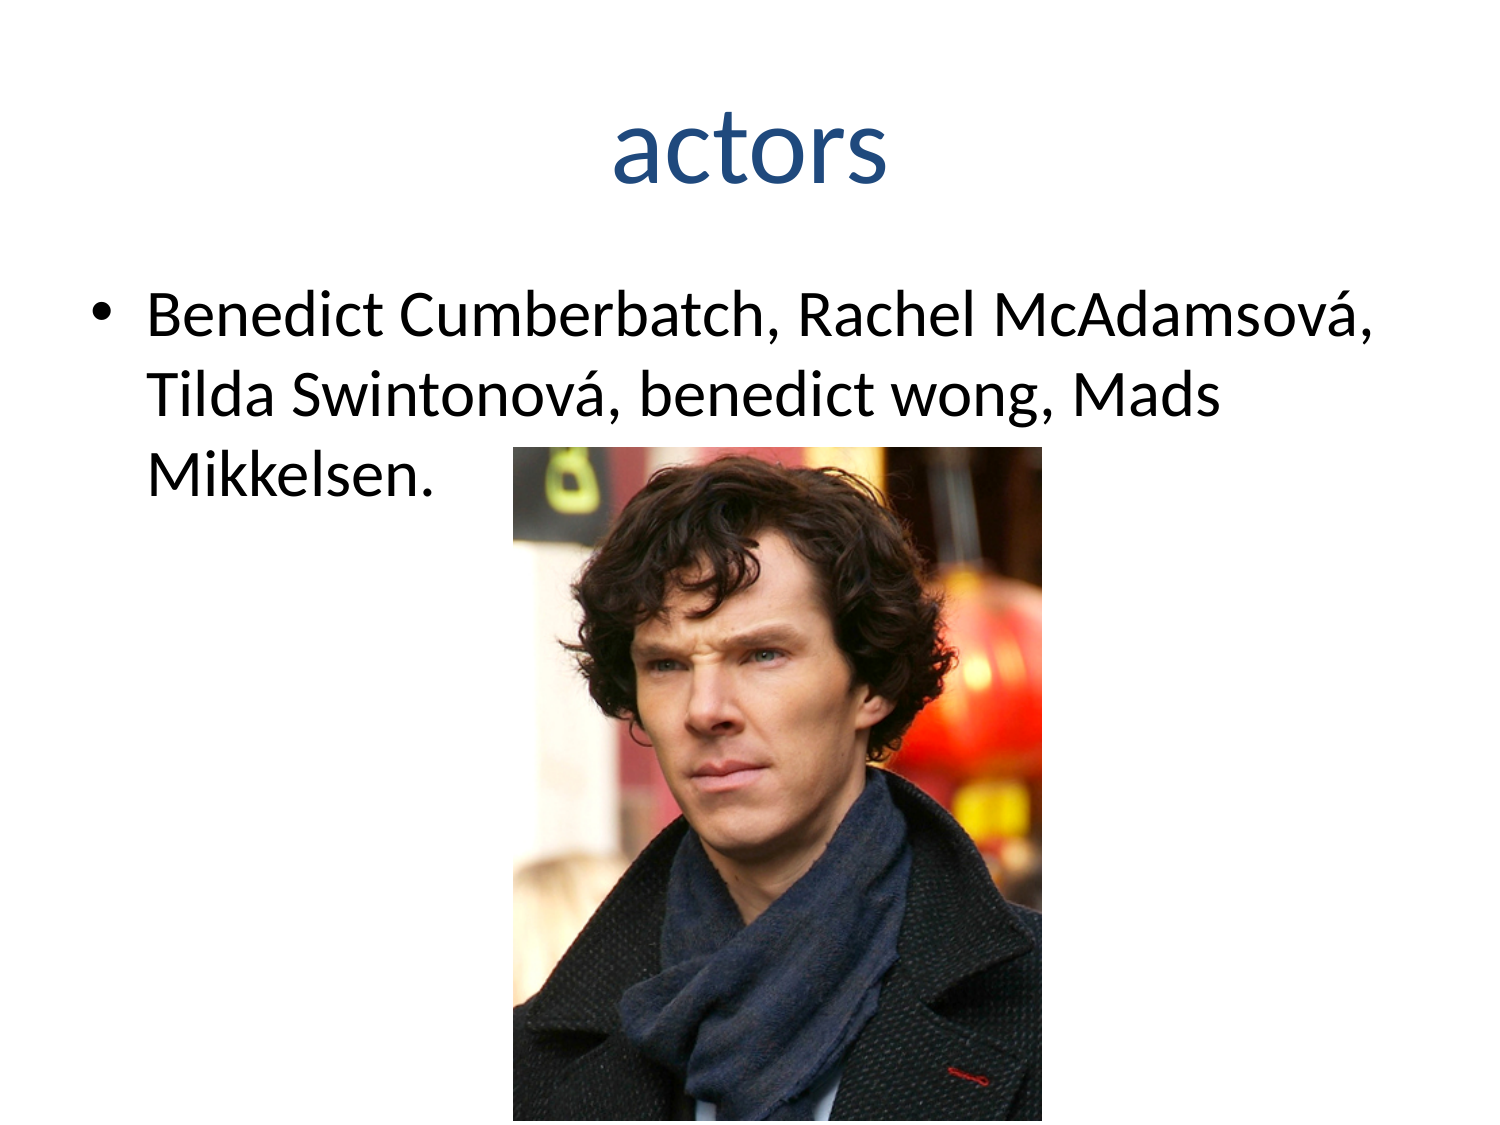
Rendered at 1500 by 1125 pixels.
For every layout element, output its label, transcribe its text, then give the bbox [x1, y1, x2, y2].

title actors [75, 45, 1425, 233]
list Benedict Cumberbatch, Rachel McAdamsová, Tilda Swintonová, benedict wong, Mads Mikkelsen. [75, 262, 1425, 1005]
picture [513, 446, 1043, 1121]
